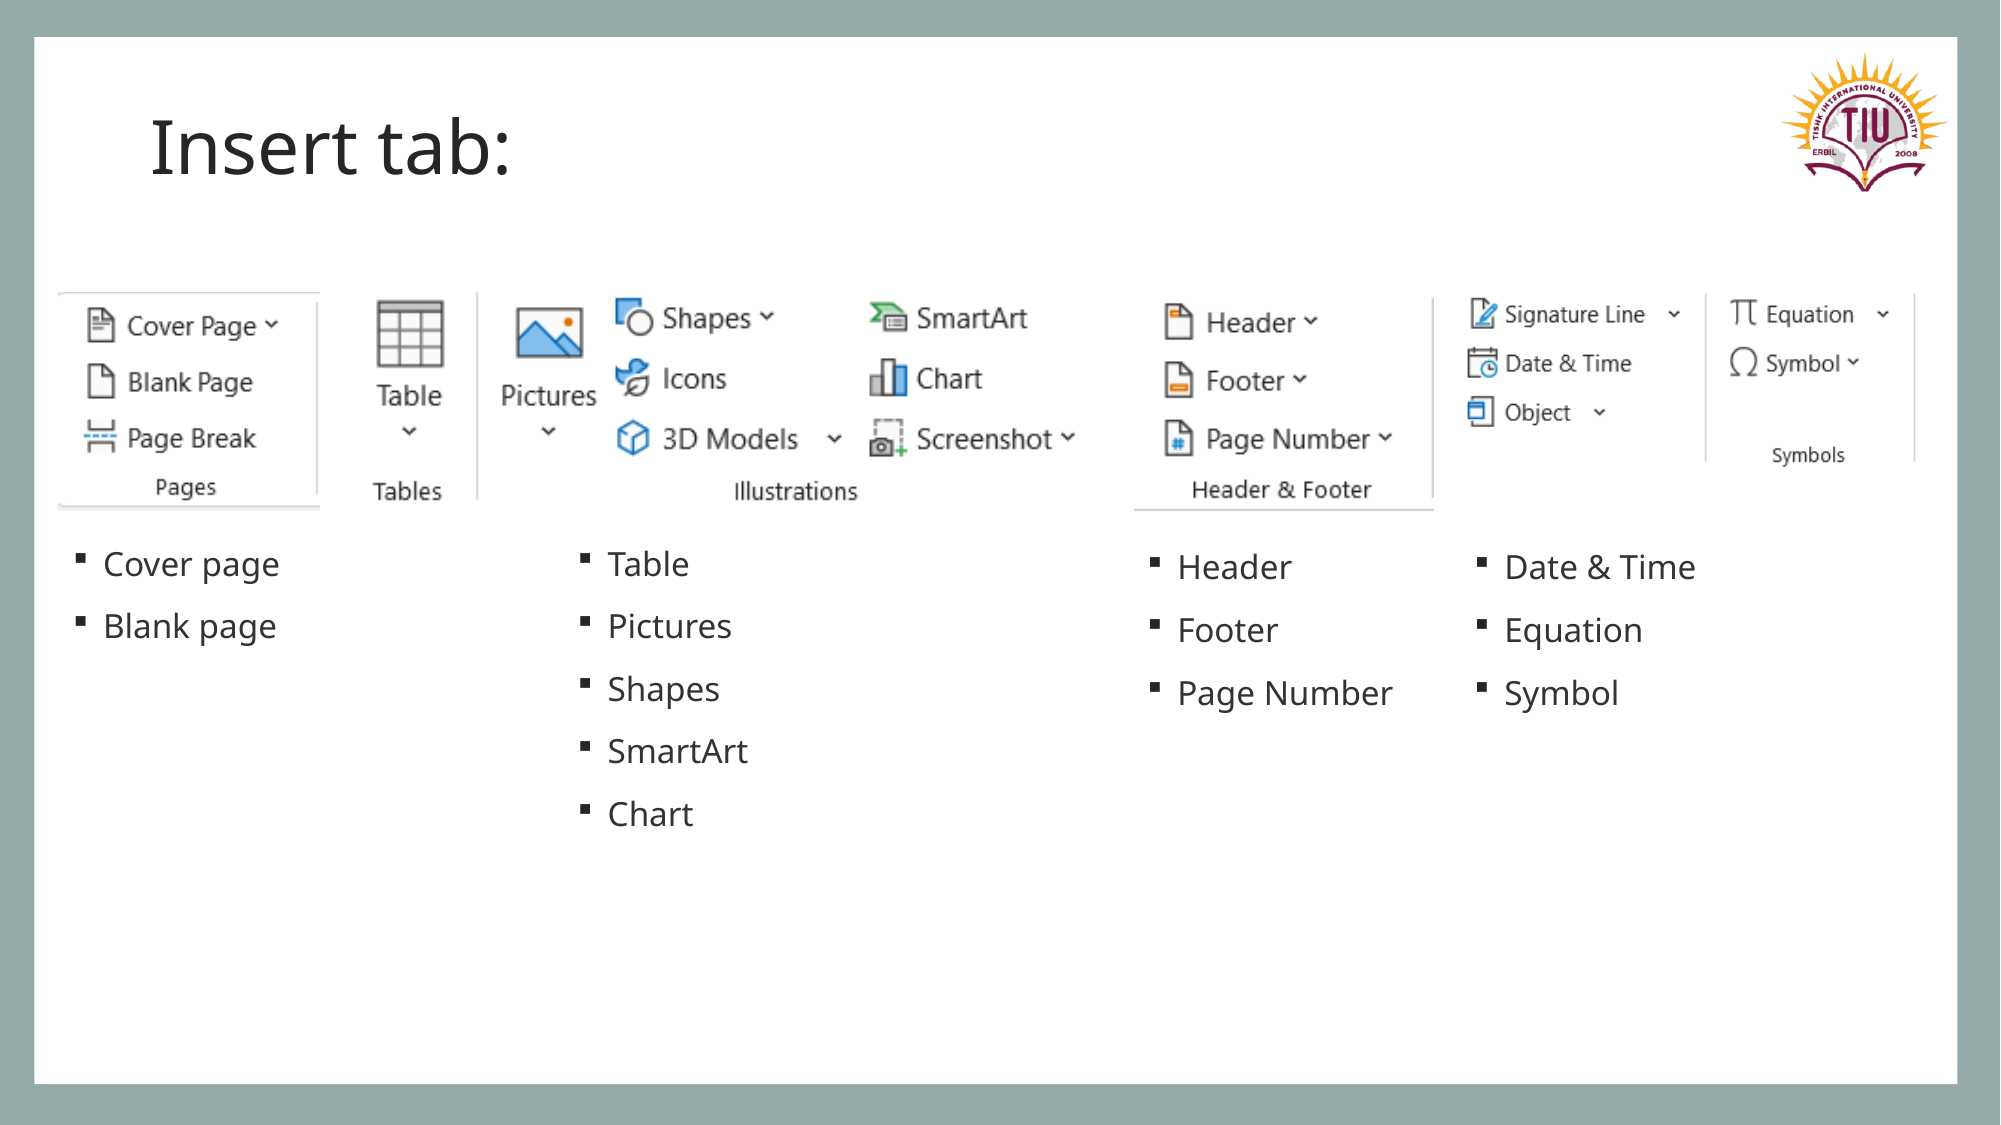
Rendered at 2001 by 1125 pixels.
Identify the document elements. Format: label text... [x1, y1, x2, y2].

picture [58, 292, 320, 511]
text_box Date & Time Equation Symbol [1459, 535, 1764, 740]
text_box Table Pictures Shapes SmartArt Chart [562, 531, 867, 1006]
picture [1134, 291, 1434, 511]
text_box [34, 37, 1958, 1085]
picture [1459, 289, 1917, 470]
text_box [0, 0, 2000, 1125]
title Insert tab: [135, 88, 1776, 213]
picture [1778, 37, 1951, 206]
text_box Header Footer Page Number [1132, 535, 1437, 740]
text_box Cover page Blank page [58, 531, 363, 680]
picture [345, 289, 1109, 508]
